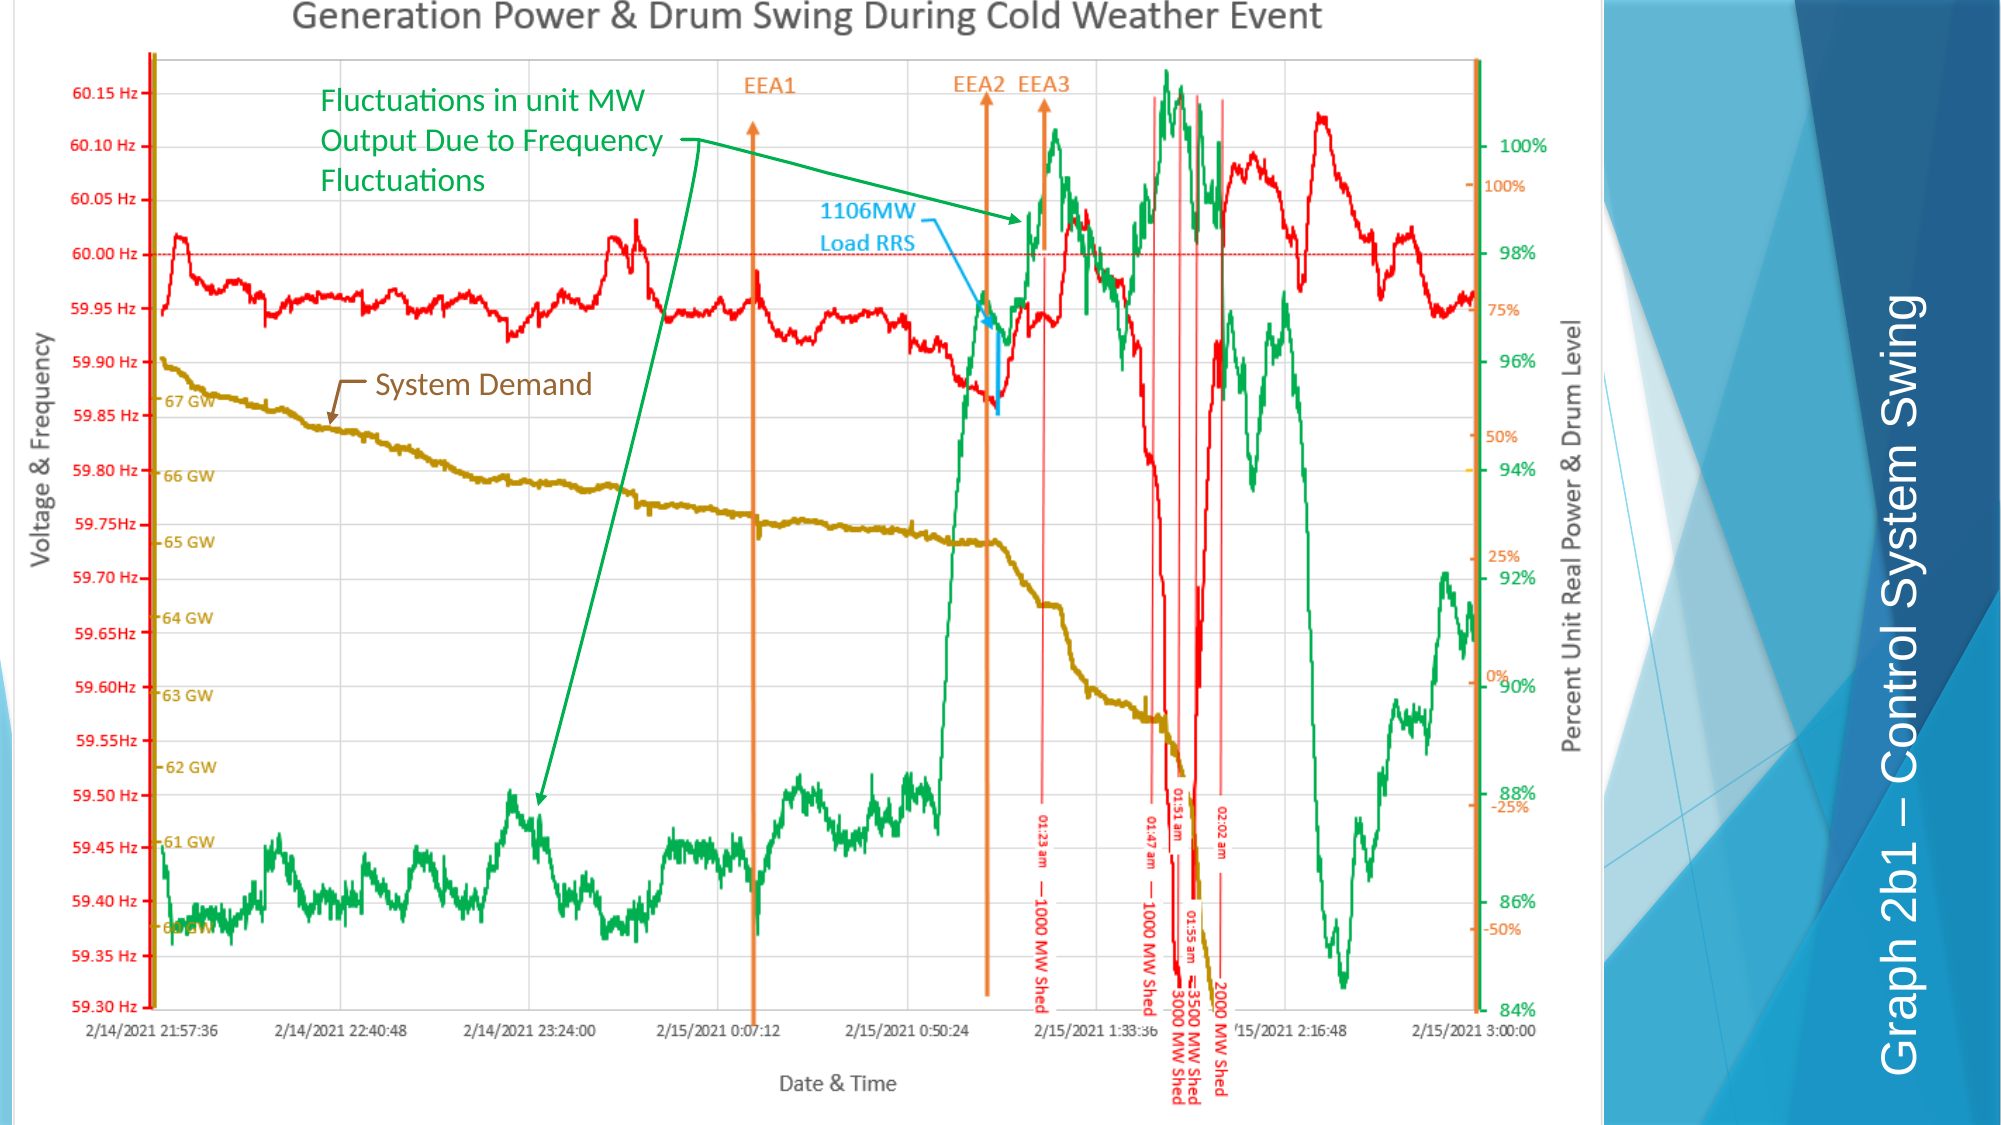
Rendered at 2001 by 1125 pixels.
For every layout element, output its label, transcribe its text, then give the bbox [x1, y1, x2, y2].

picture [12, 0, 1604, 1125]
title Graph 2b1 – Control System Swing [1859, 0, 1961, 1093]
